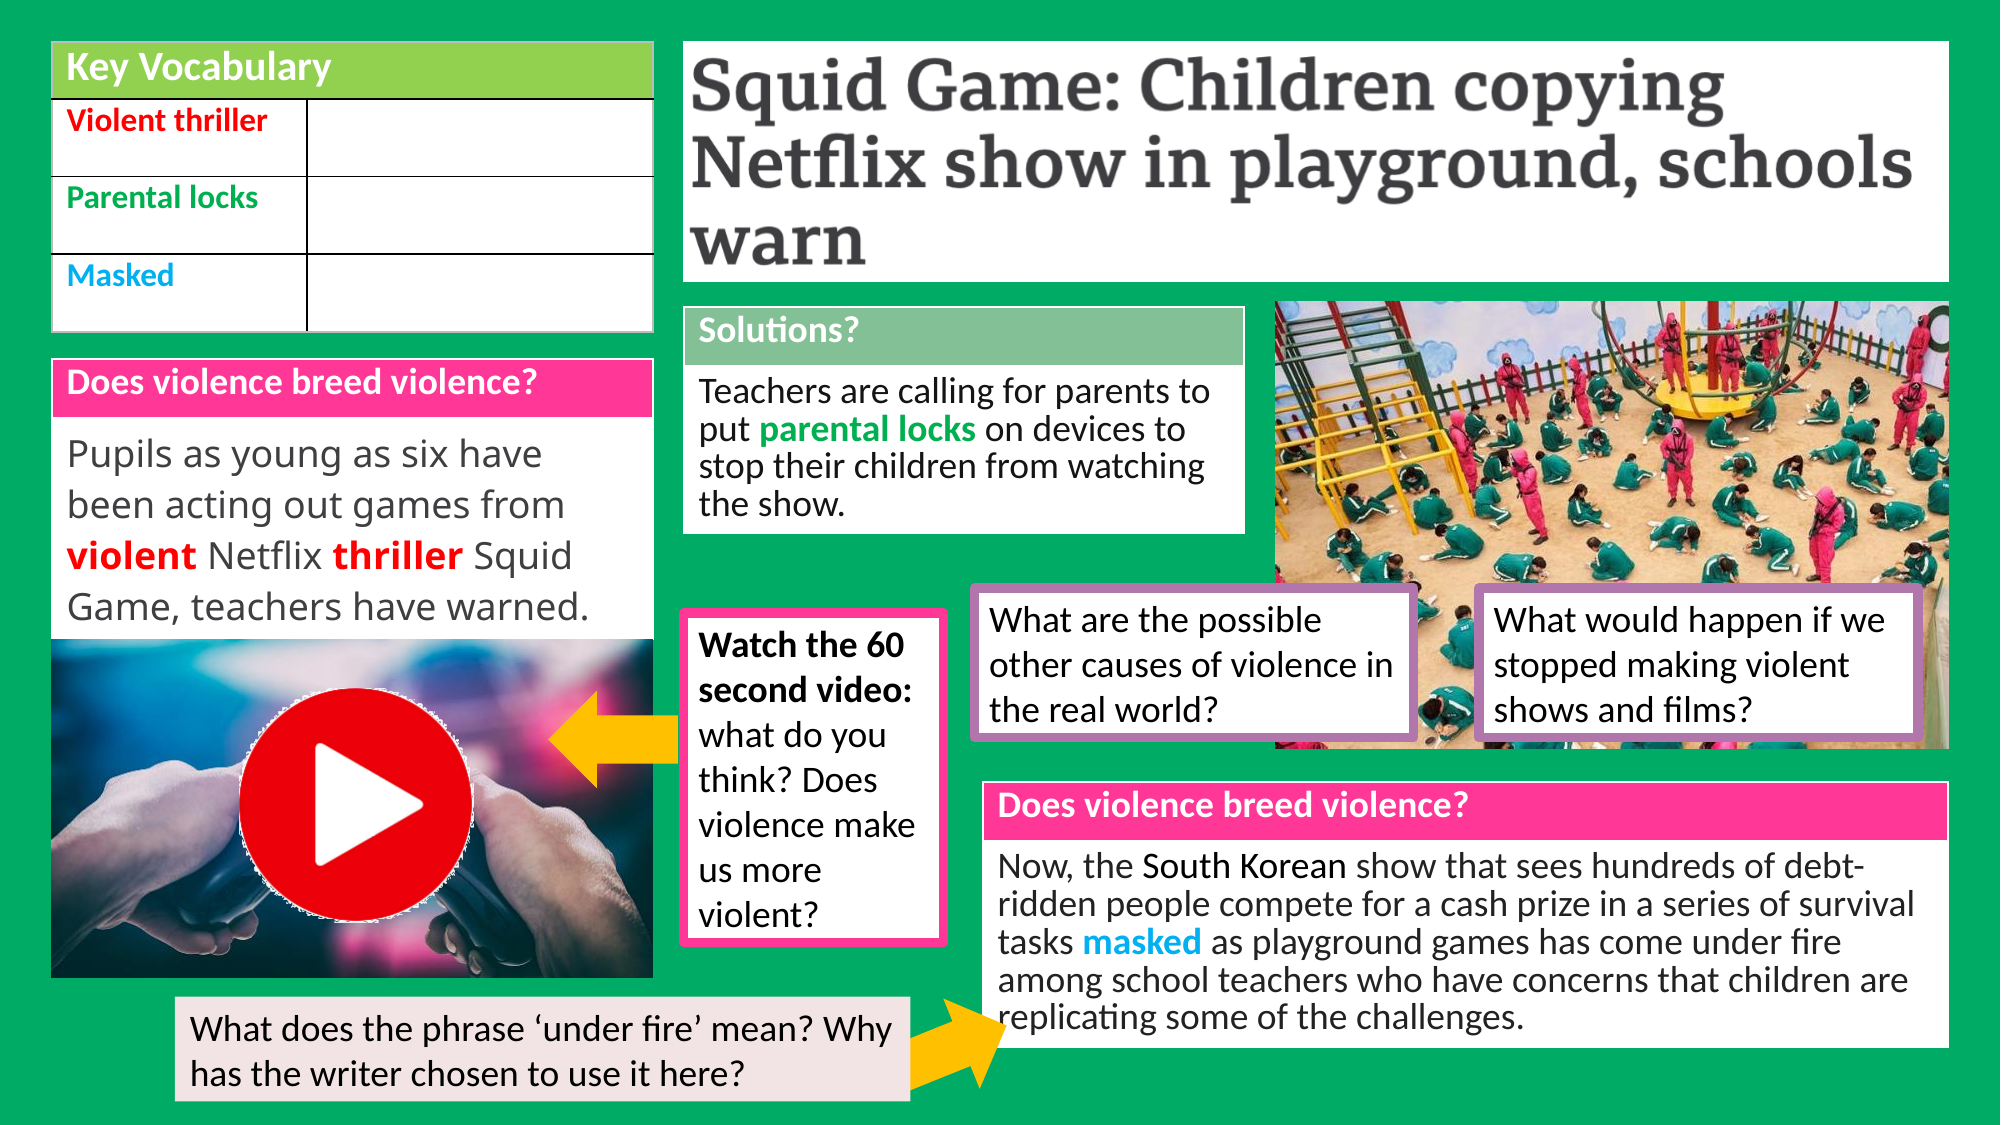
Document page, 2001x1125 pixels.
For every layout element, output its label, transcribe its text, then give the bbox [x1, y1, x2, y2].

text_box What does the phrase ‘under fire’ mean? Why has the writer chosen to use it here? [174, 996, 911, 1102]
picture [683, 41, 1949, 282]
table_cell Teachers are calling for parents to put parental locks on devices to stop their children from watching the show. [685, 370, 1243, 533]
table_header Does violence breed violence? [984, 783, 1947, 840]
table_cell Parental locks [53, 177, 306, 253]
table_cell [308, 177, 652, 253]
table_cell [308, 255, 652, 331]
table_cell Masked [53, 255, 306, 331]
text_box [653, 715, 678, 764]
table_header Does violence breed violence? [53, 360, 652, 417]
text_box Watch the 60 second video: what do you think? Does violence make us more violent? [683, 613, 944, 943]
text_box [911, 998, 1007, 1091]
table_header Solutions? [685, 308, 1243, 365]
picture [51, 821, 55, 831]
table_cell Pupils as young as six have been acting out games from violent Netflix thriller Squid Game, teachers have warned. [53, 423, 652, 638]
text_box What are the possible other causes of violence in the real world? [974, 587, 1274, 738]
picture [51, 639, 653, 978]
table_header Key Vocabulary [53, 43, 652, 98]
table_cell Now, the South Korean show that sees hundreds of debt-ridden people compete for a cash prize in a series of survival tasks masked as playground games has come under fire among school teachers who have concerns that children are replicating some of the challenges. [984, 846, 1947, 1046]
picture [1274, 301, 1949, 749]
table_cell Violent thriller [53, 100, 306, 176]
table_cell [308, 100, 652, 176]
